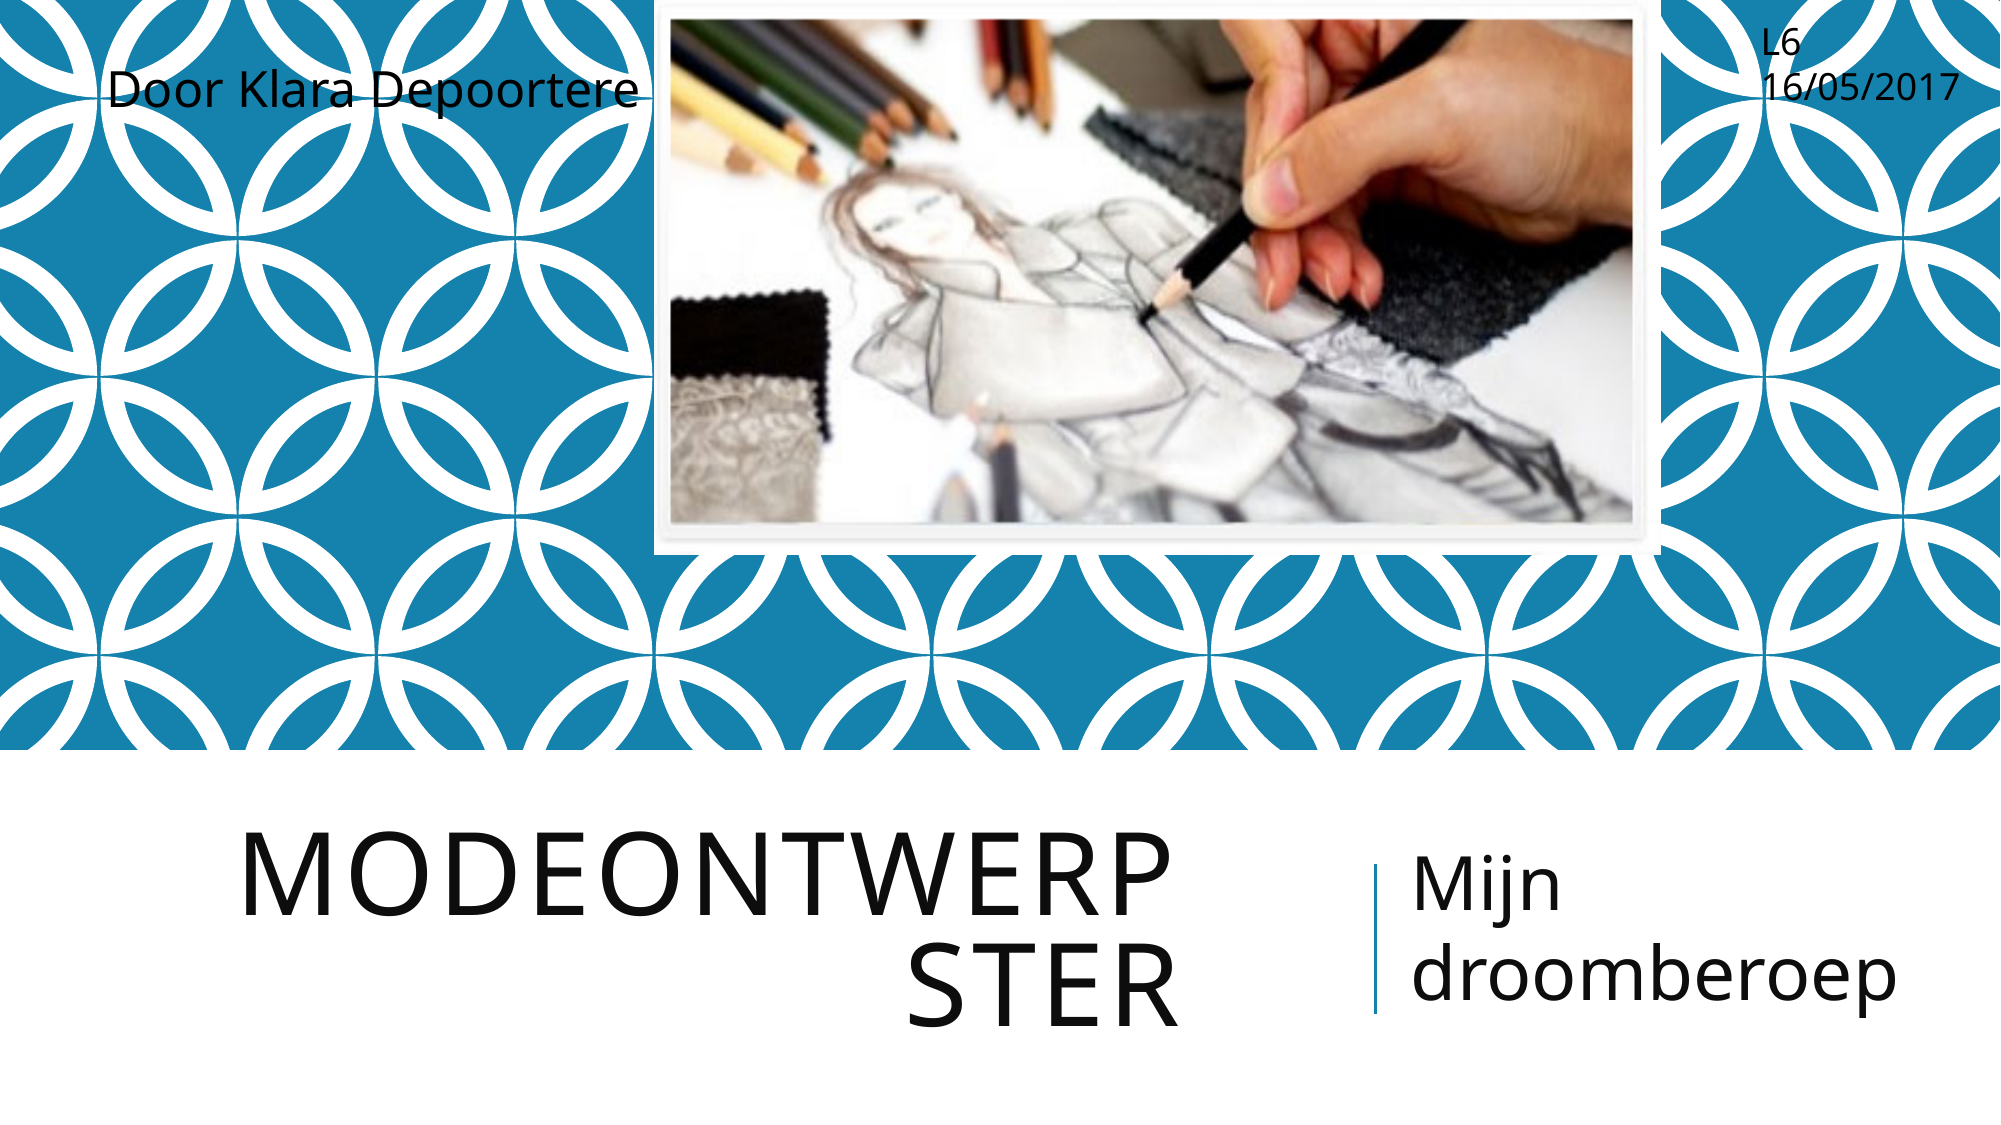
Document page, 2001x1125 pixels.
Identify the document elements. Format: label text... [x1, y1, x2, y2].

picture [653, 0, 1661, 555]
title Modeontwerpster [160, 818, 1196, 1057]
text_box L6 16/05/2017 [1745, 10, 2000, 116]
subtitle Mijn droomberoep [1395, 794, 1936, 1057]
text_box Door Klara Depoortere [91, 49, 647, 125]
